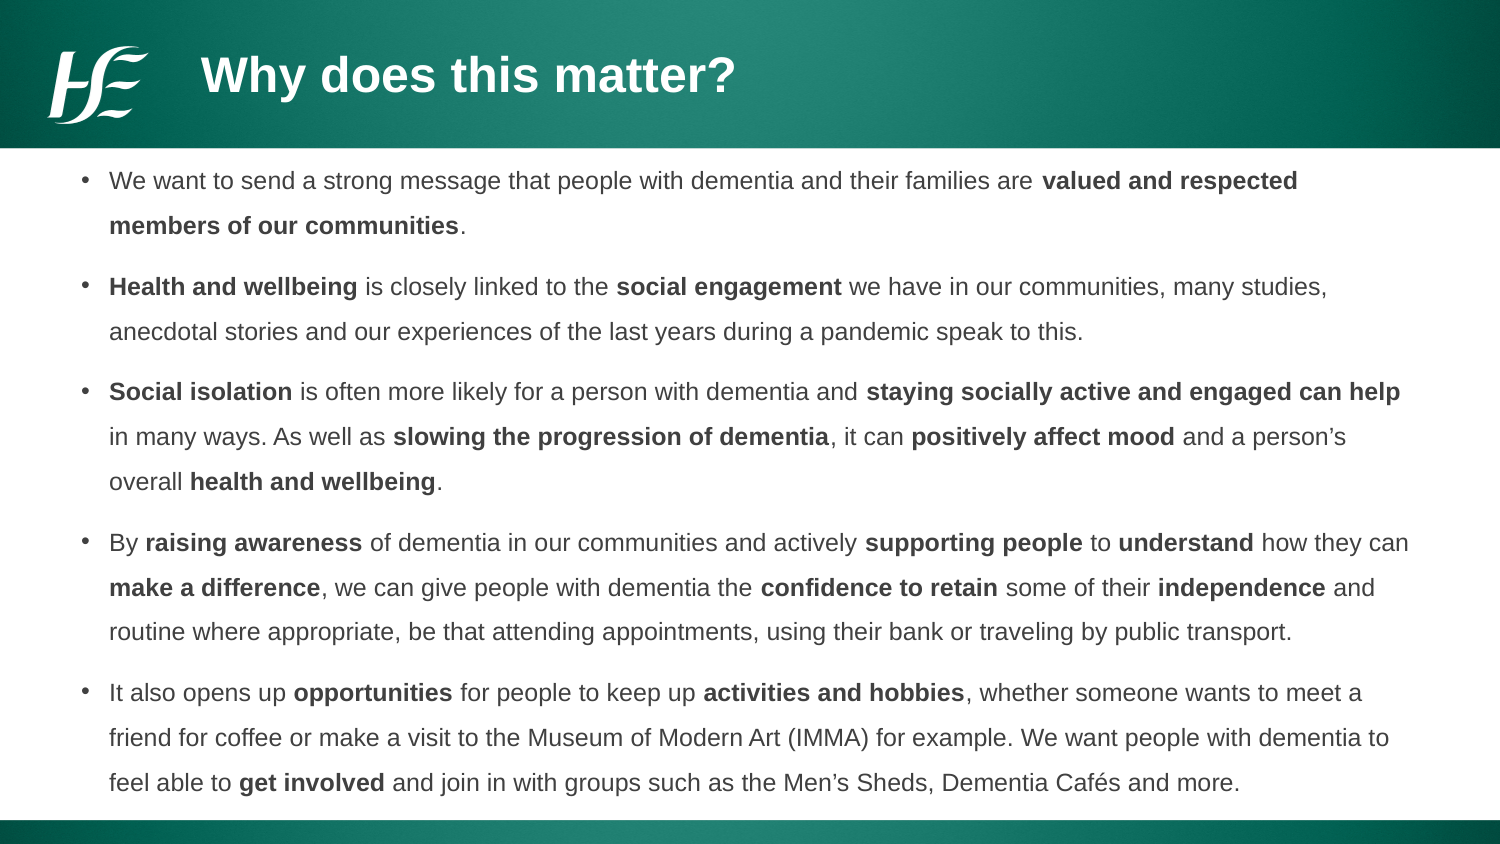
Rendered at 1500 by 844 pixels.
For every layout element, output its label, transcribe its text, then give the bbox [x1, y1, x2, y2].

list Why does this matter? [200, 49, 1205, 146]
picture [0, 0, 1500, 844]
list We want to send a strong message that people with dementia and their families are valued and respected members of our communities. Health and wellbeing is closely linked to the social engagement we have in our communities, many studies, anecdotal stories and our experiences of the last years during a pandemic speak to this. Social isolation is often more likely for a person with dementia and staying socially active and engaged can help in many ways. As well as slowing the progression of dementia, it can positively affect mood and a person’s overall health and wellbeing. By raising awareness of dementia in our communities and actively supporting people to understand how they can make a difference, we can give people with dementia the confidence to retain some of their independence and routine where appropriate, be that attending appointments, using their bank or traveling by public transport. It also opens up opportunities for people to keep up activities and hobbies, whether someone wants to meet a friend for coffee or make a visit to the Museum of Modern Art (IMMA) for example. We want people with dementia to feel able to get involved and join in with groups such as the Men’s Sheds, Dementia Cafés and more. [81, 150, 1413, 807]
